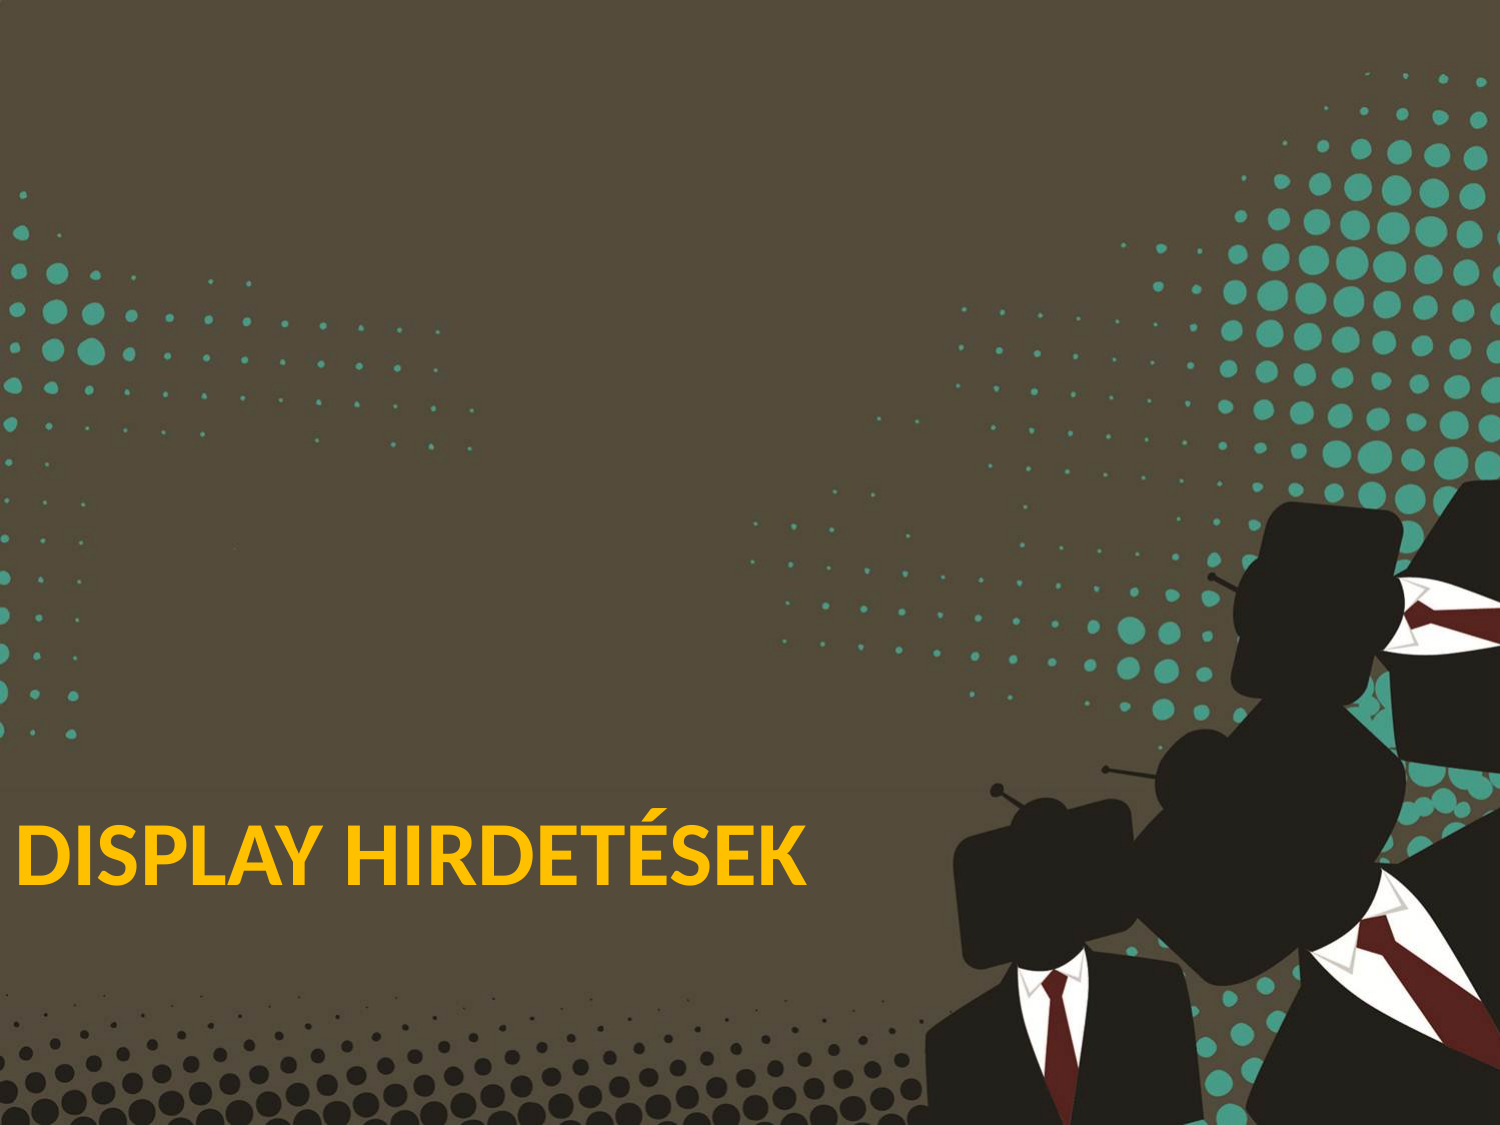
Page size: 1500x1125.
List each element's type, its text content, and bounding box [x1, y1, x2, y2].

picture [0, 0, 1500, 1125]
text_box DISPLAY HIRDETÉSEK [0, 727, 1258, 969]
